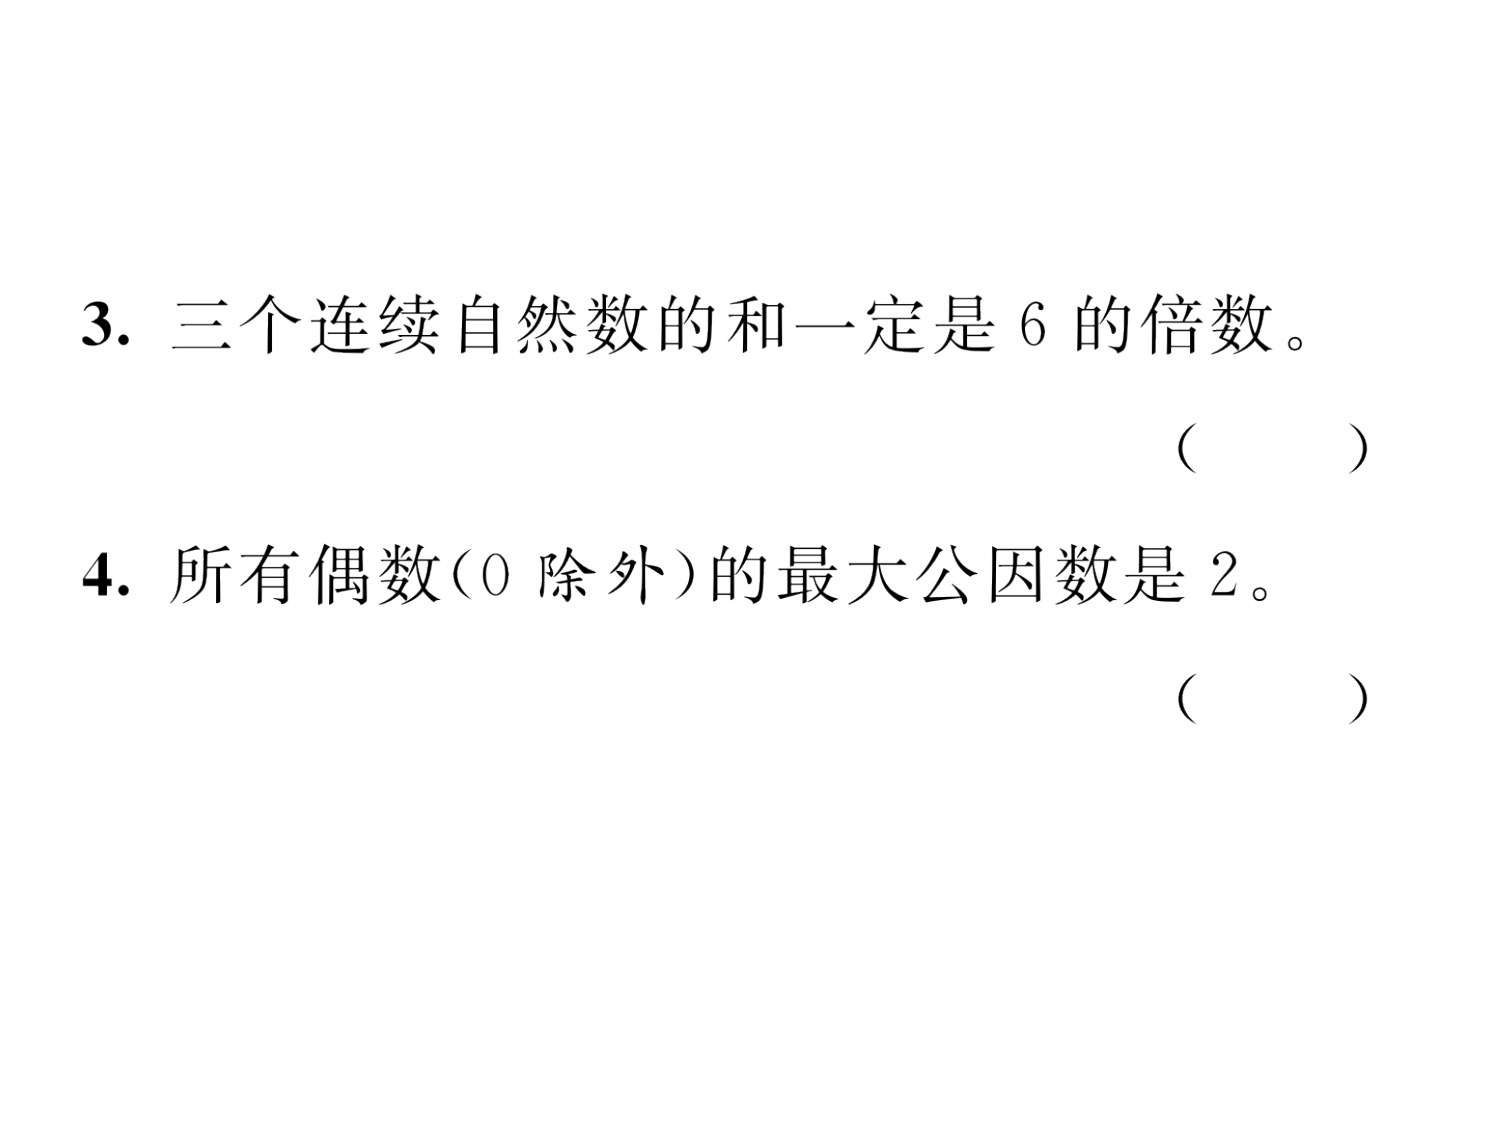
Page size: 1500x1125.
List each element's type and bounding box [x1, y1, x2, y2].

picture [77, 255, 1495, 758]
